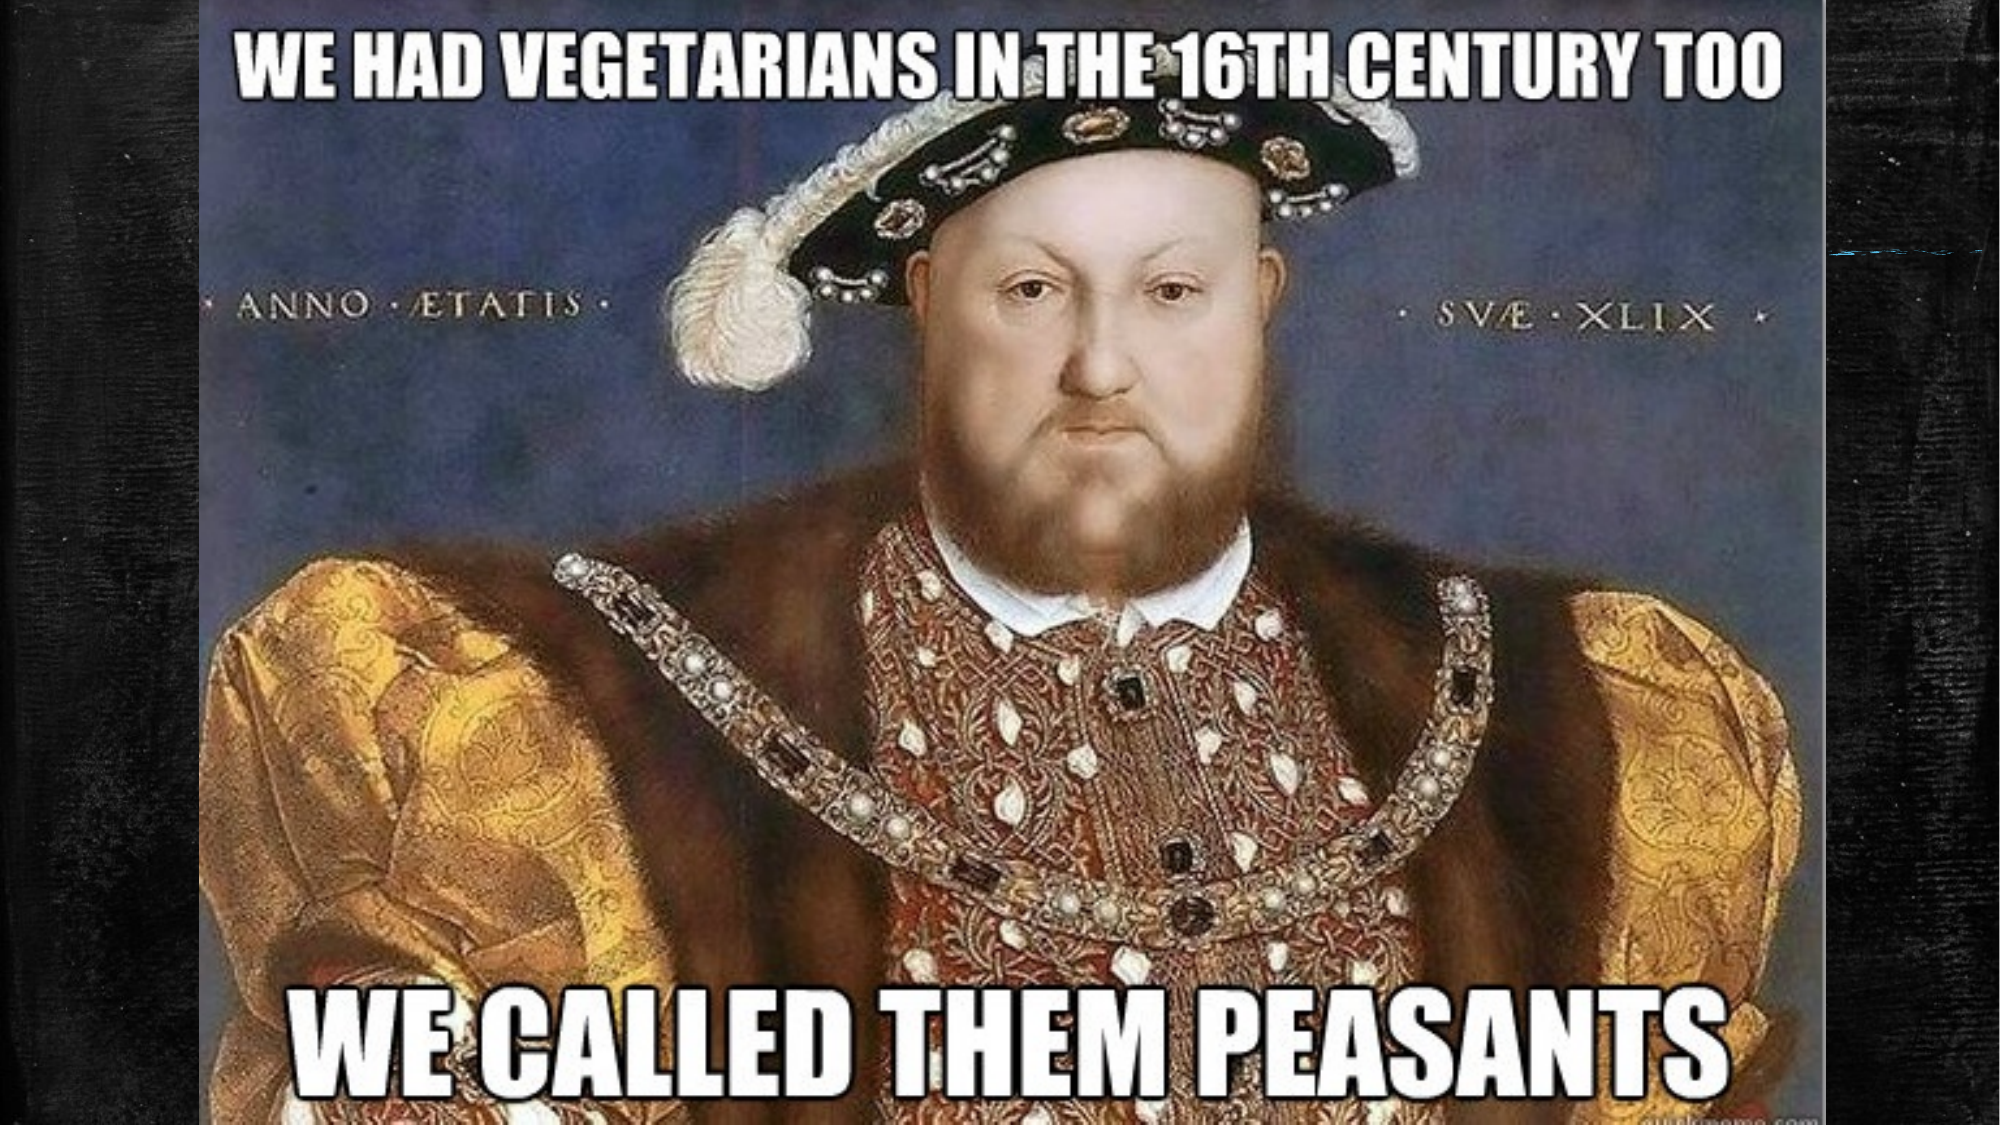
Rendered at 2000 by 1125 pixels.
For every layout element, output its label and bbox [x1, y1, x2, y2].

picture [199, 0, 1826, 1125]
